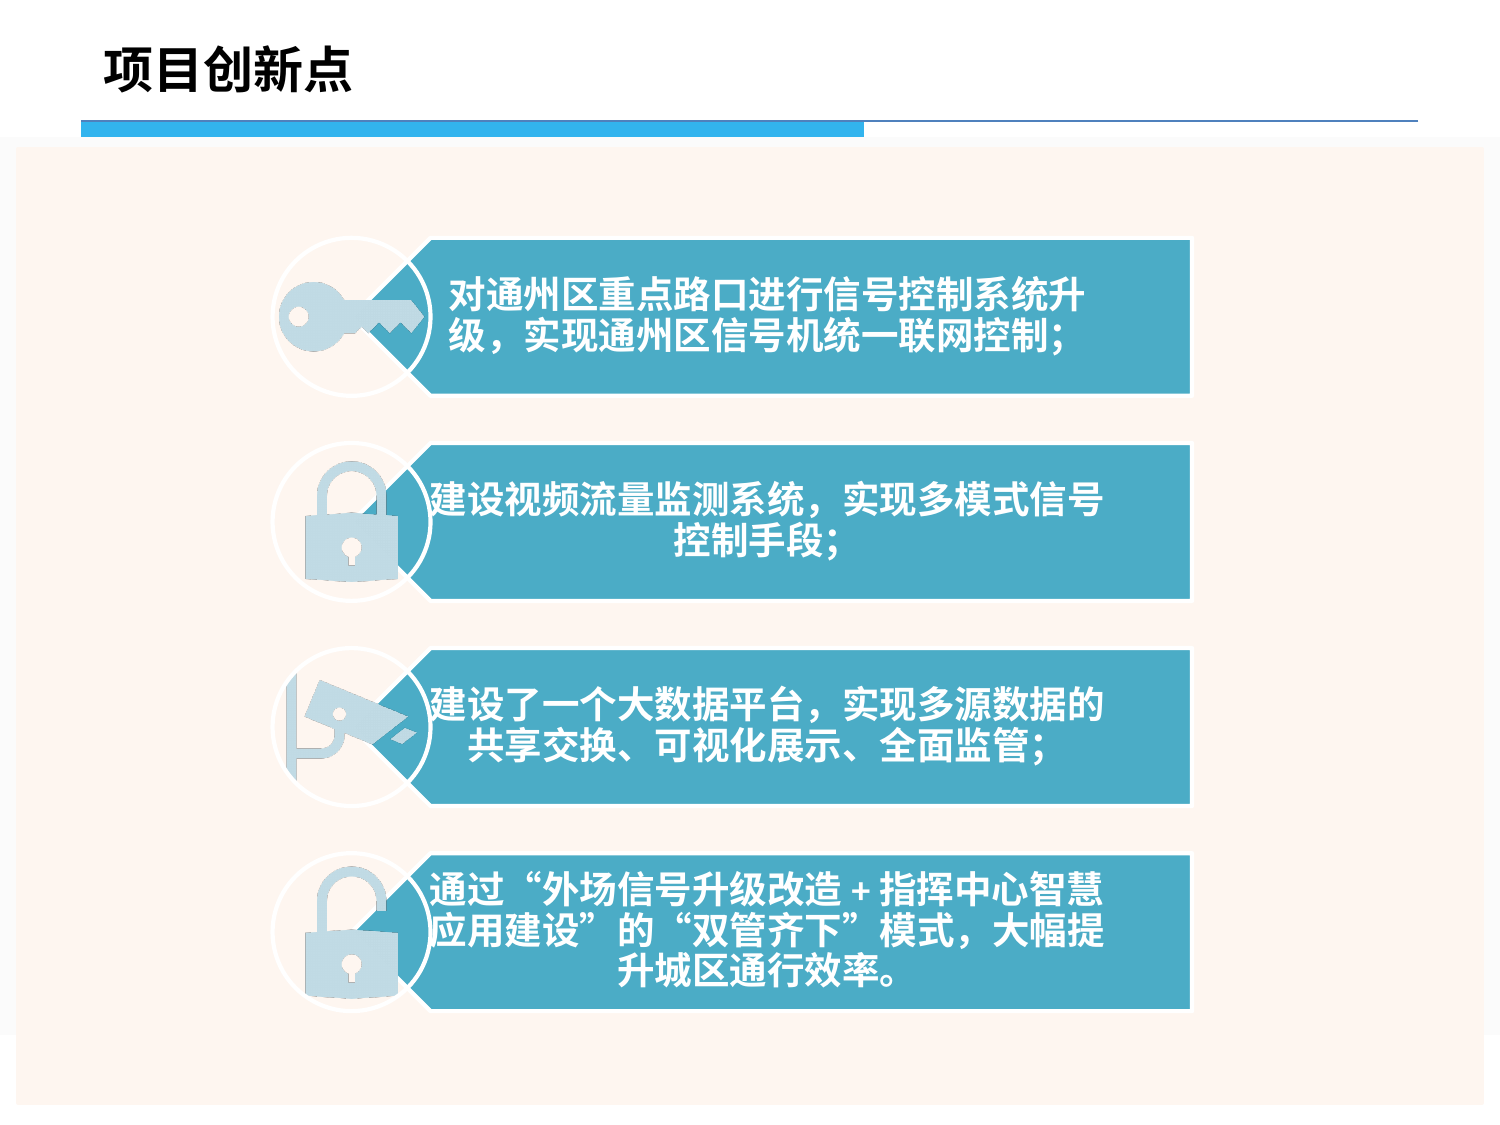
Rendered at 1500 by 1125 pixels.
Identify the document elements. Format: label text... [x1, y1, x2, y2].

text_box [100, 237, 1365, 1012]
text_box 项目创新点 [88, 30, 857, 106]
